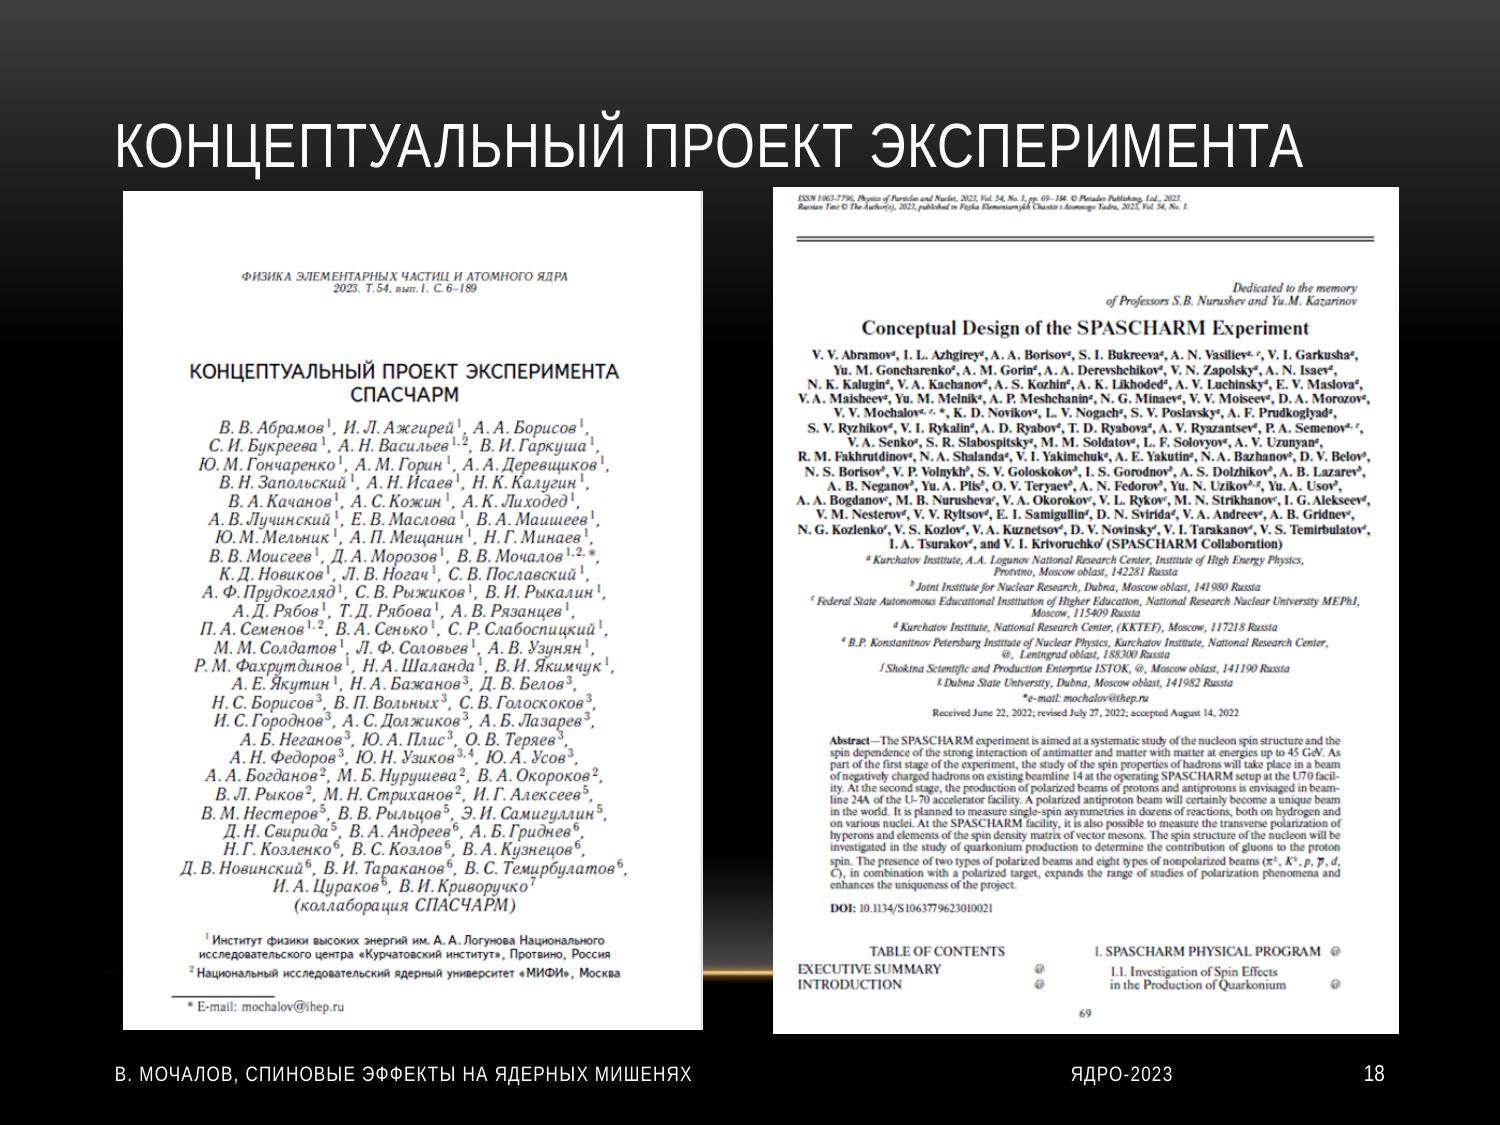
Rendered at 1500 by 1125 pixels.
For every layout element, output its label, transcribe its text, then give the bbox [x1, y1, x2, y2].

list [123, 191, 703, 1030]
footer В. Мочалов, СПИНовые эффекты на ядерных мишенях [99, 1042, 857, 1103]
slide_number ЯДРО-2023 [937, 1047, 1188, 1103]
slide_number 18 [1237, 1044, 1400, 1103]
picture [0, 0, 1500, 1125]
title Концептуальный проект эксперимента [99, 45, 1400, 188]
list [773, 187, 1399, 1035]
